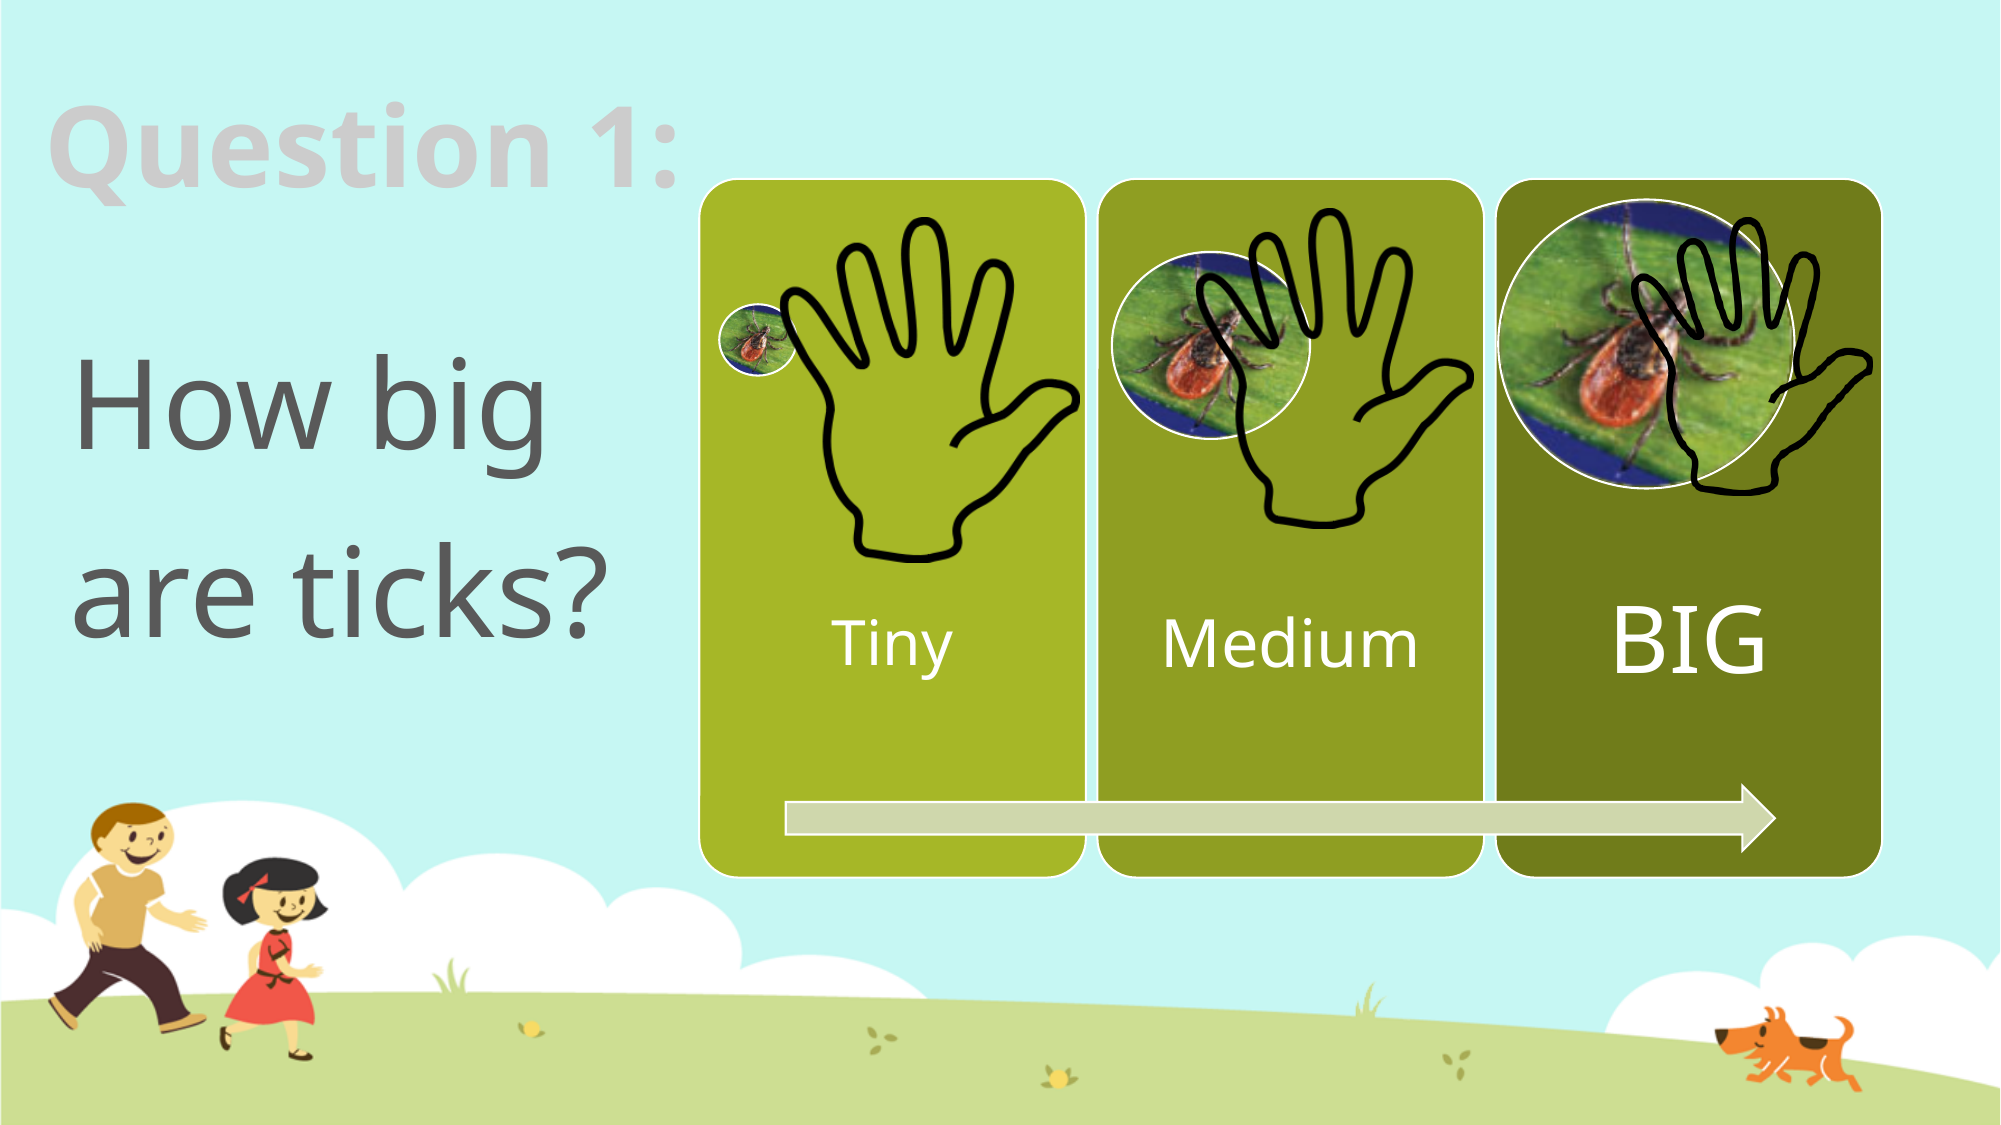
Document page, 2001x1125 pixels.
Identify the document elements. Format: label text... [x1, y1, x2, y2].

list How big are ticks? [47, 317, 698, 693]
picture [0, 0, 2001, 1125]
text_box [698, 167, 1080, 868]
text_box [699, 178, 1883, 878]
text_box Question 1: [29, 67, 698, 217]
